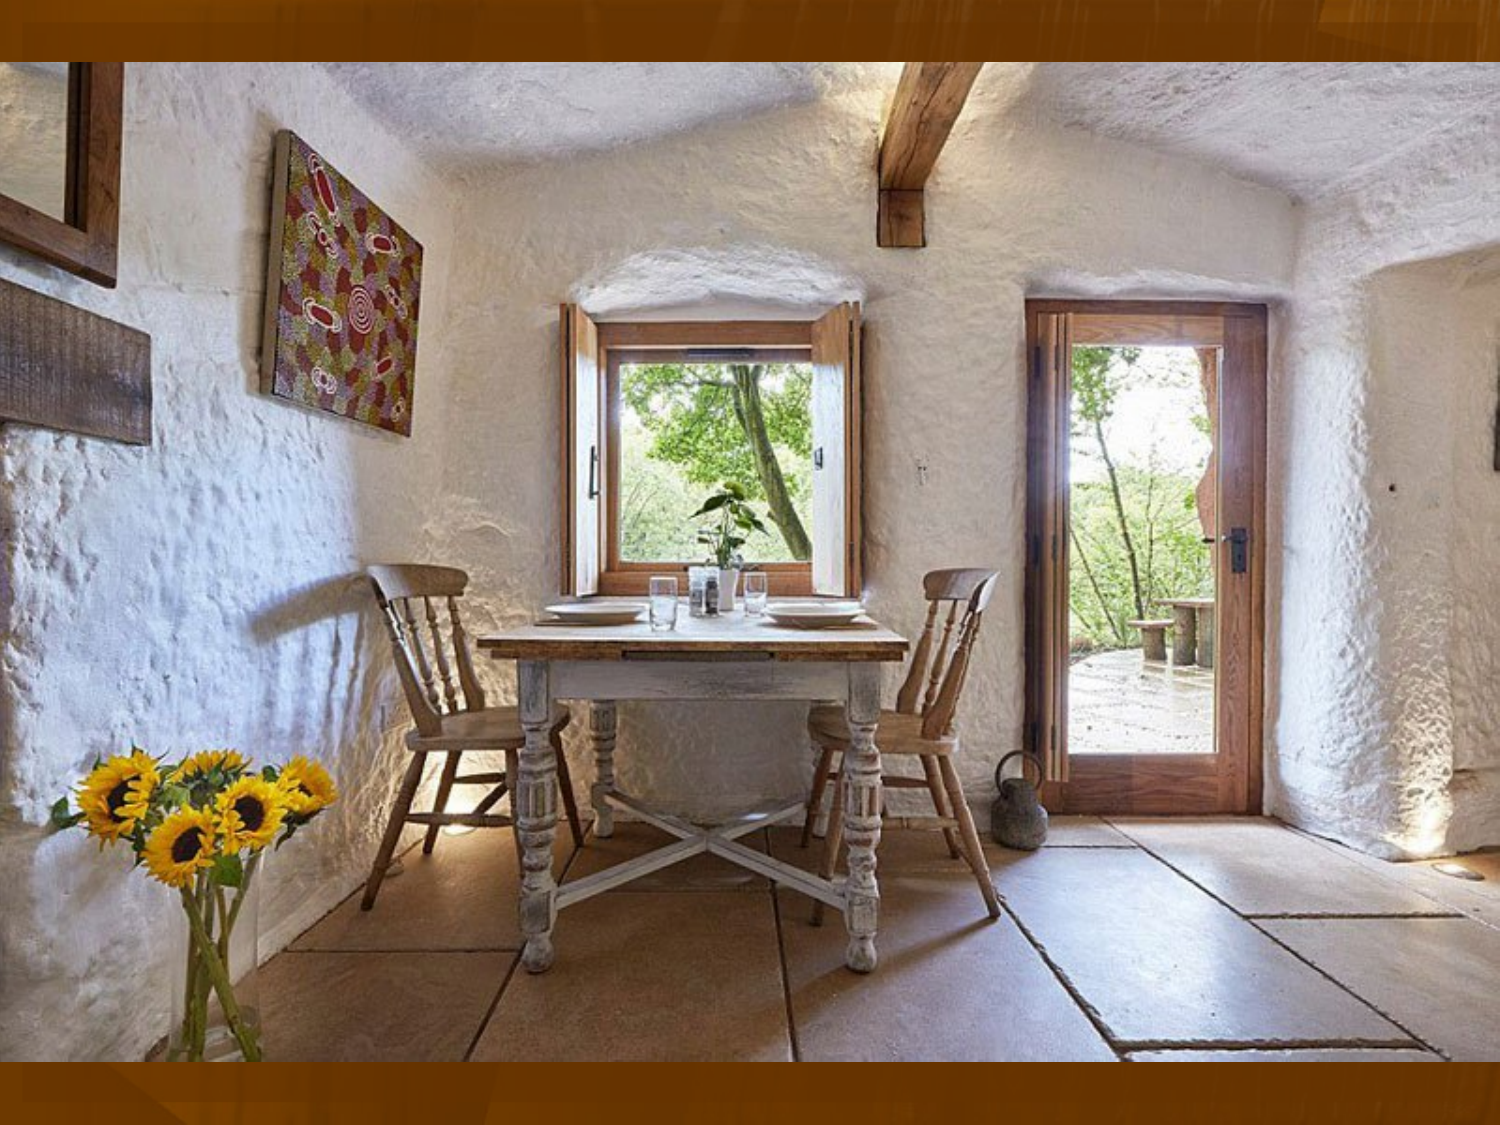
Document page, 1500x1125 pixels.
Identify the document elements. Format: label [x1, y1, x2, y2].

picture [0, 1062, 1500, 1125]
list [0, 62, 1500, 1062]
picture [0, 0, 1500, 62]
